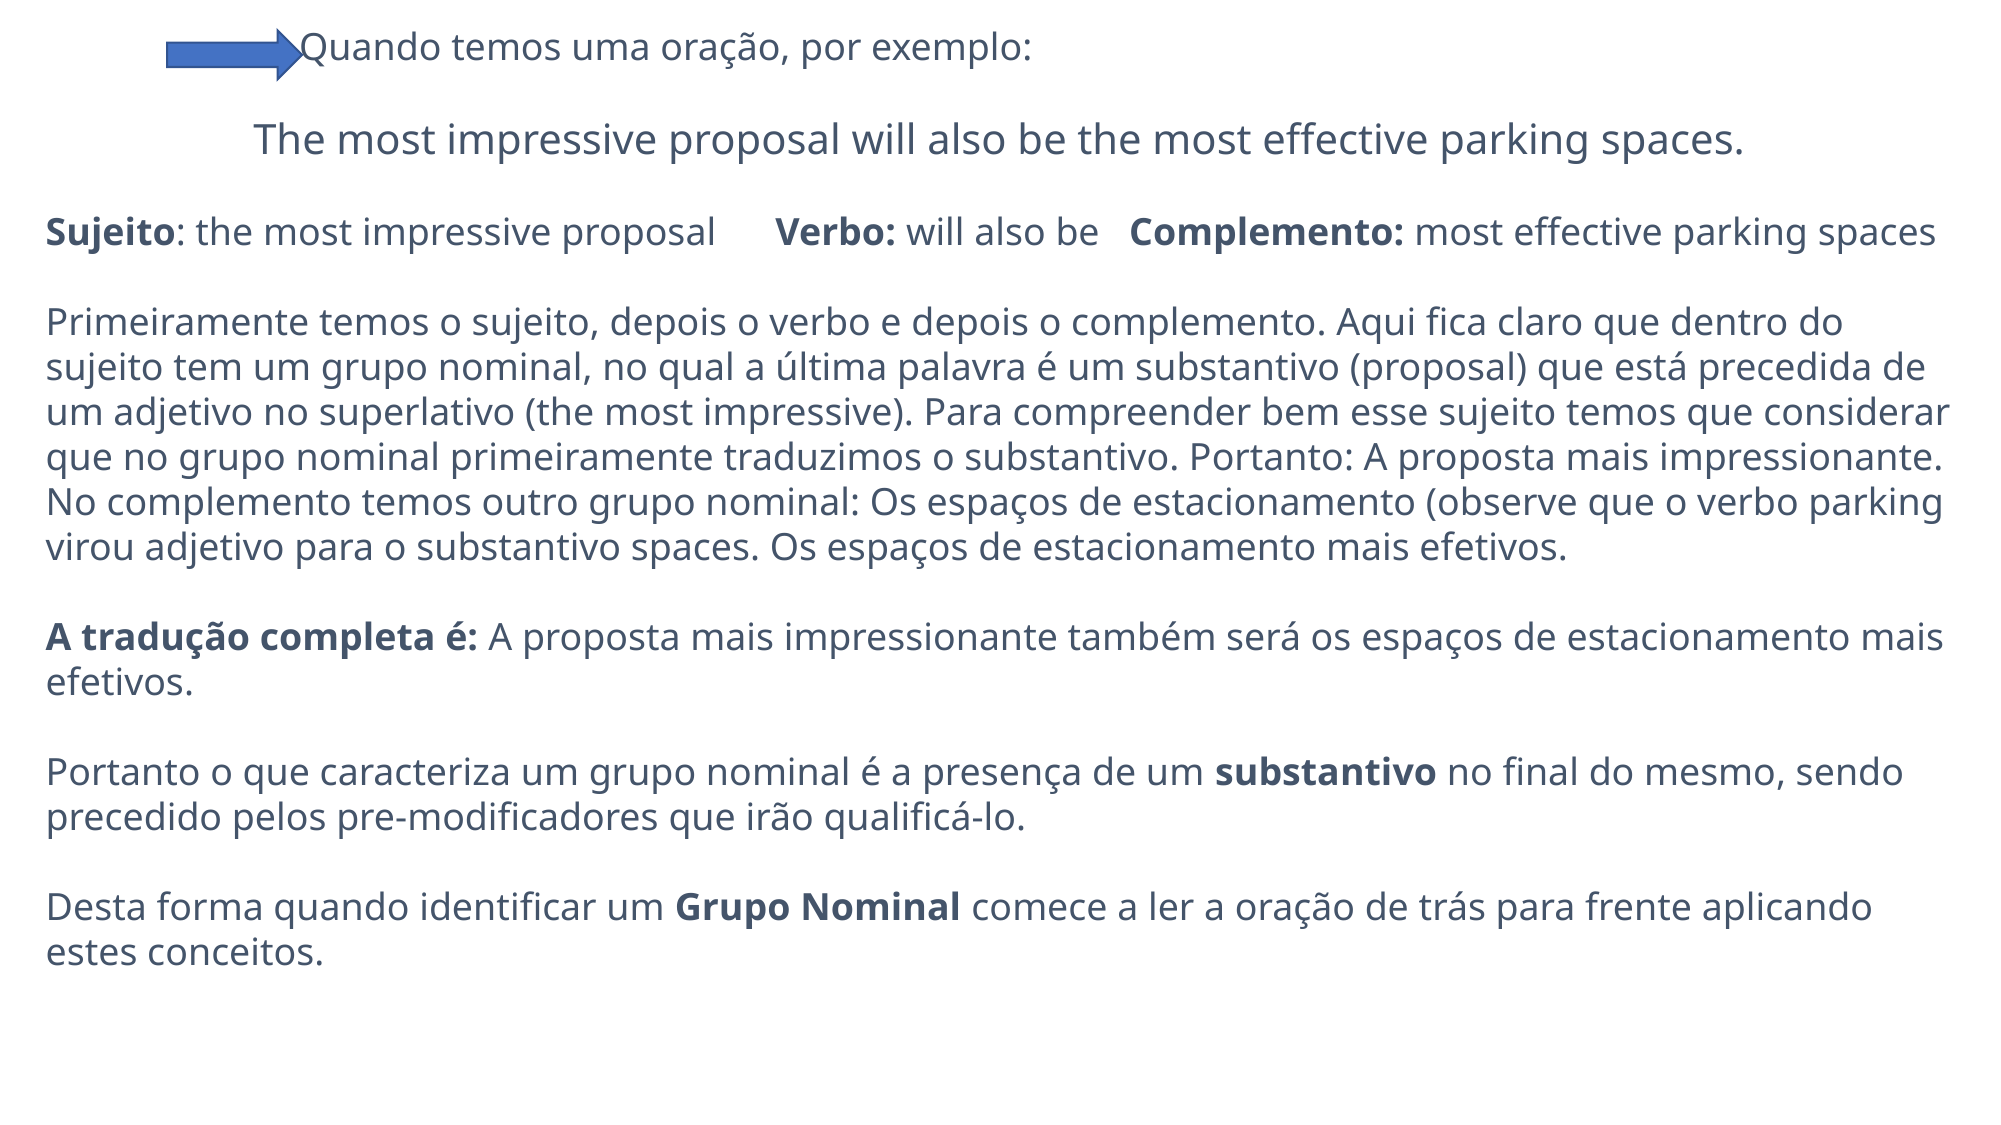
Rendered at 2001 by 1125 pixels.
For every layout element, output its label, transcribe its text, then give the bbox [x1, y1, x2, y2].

text_box [166, 27, 304, 82]
text_box Quando temos uma oração, por exemplo: The most impressive proposal will also be the most effective parking spaces. Sujeito: the most impressive proposal Verbo: will also be Complemento: most effective parking spaces Primeiramente temos o sujeito, depois o verbo e depois o complemento. Aqui fica claro que dentro do sujeito tem um grupo nominal, no qual a última palavra é um substantivo (proposal) que está precedida de um adjetivo no superlativo (the most impressive). Para compreender bem esse sujeito temos que considerar que no grupo nominal primeiramente traduzimos o substantivo. Portanto: A proposta mais impressionante. No complemento temos outro grupo nominal: Os espaços de estacionamento (observe que o verbo parking virou adjetivo para o substantivo spaces. Os espaços de estacionamento mais efetivos. A tradução completa é: A proposta mais impressionante também será os espaços de estacionamento mais efetivos. Portanto o que caracteriza um grupo nominal é a presença de um substantivo no final do mesmo, sendo precedido pelos pre-modificadores que irão qualificá-lo. Desta forma quando identificar um Grupo Nominal comece a ler a oração de trás para frente aplicando estes conceitos. [30, 15, 1969, 1071]
